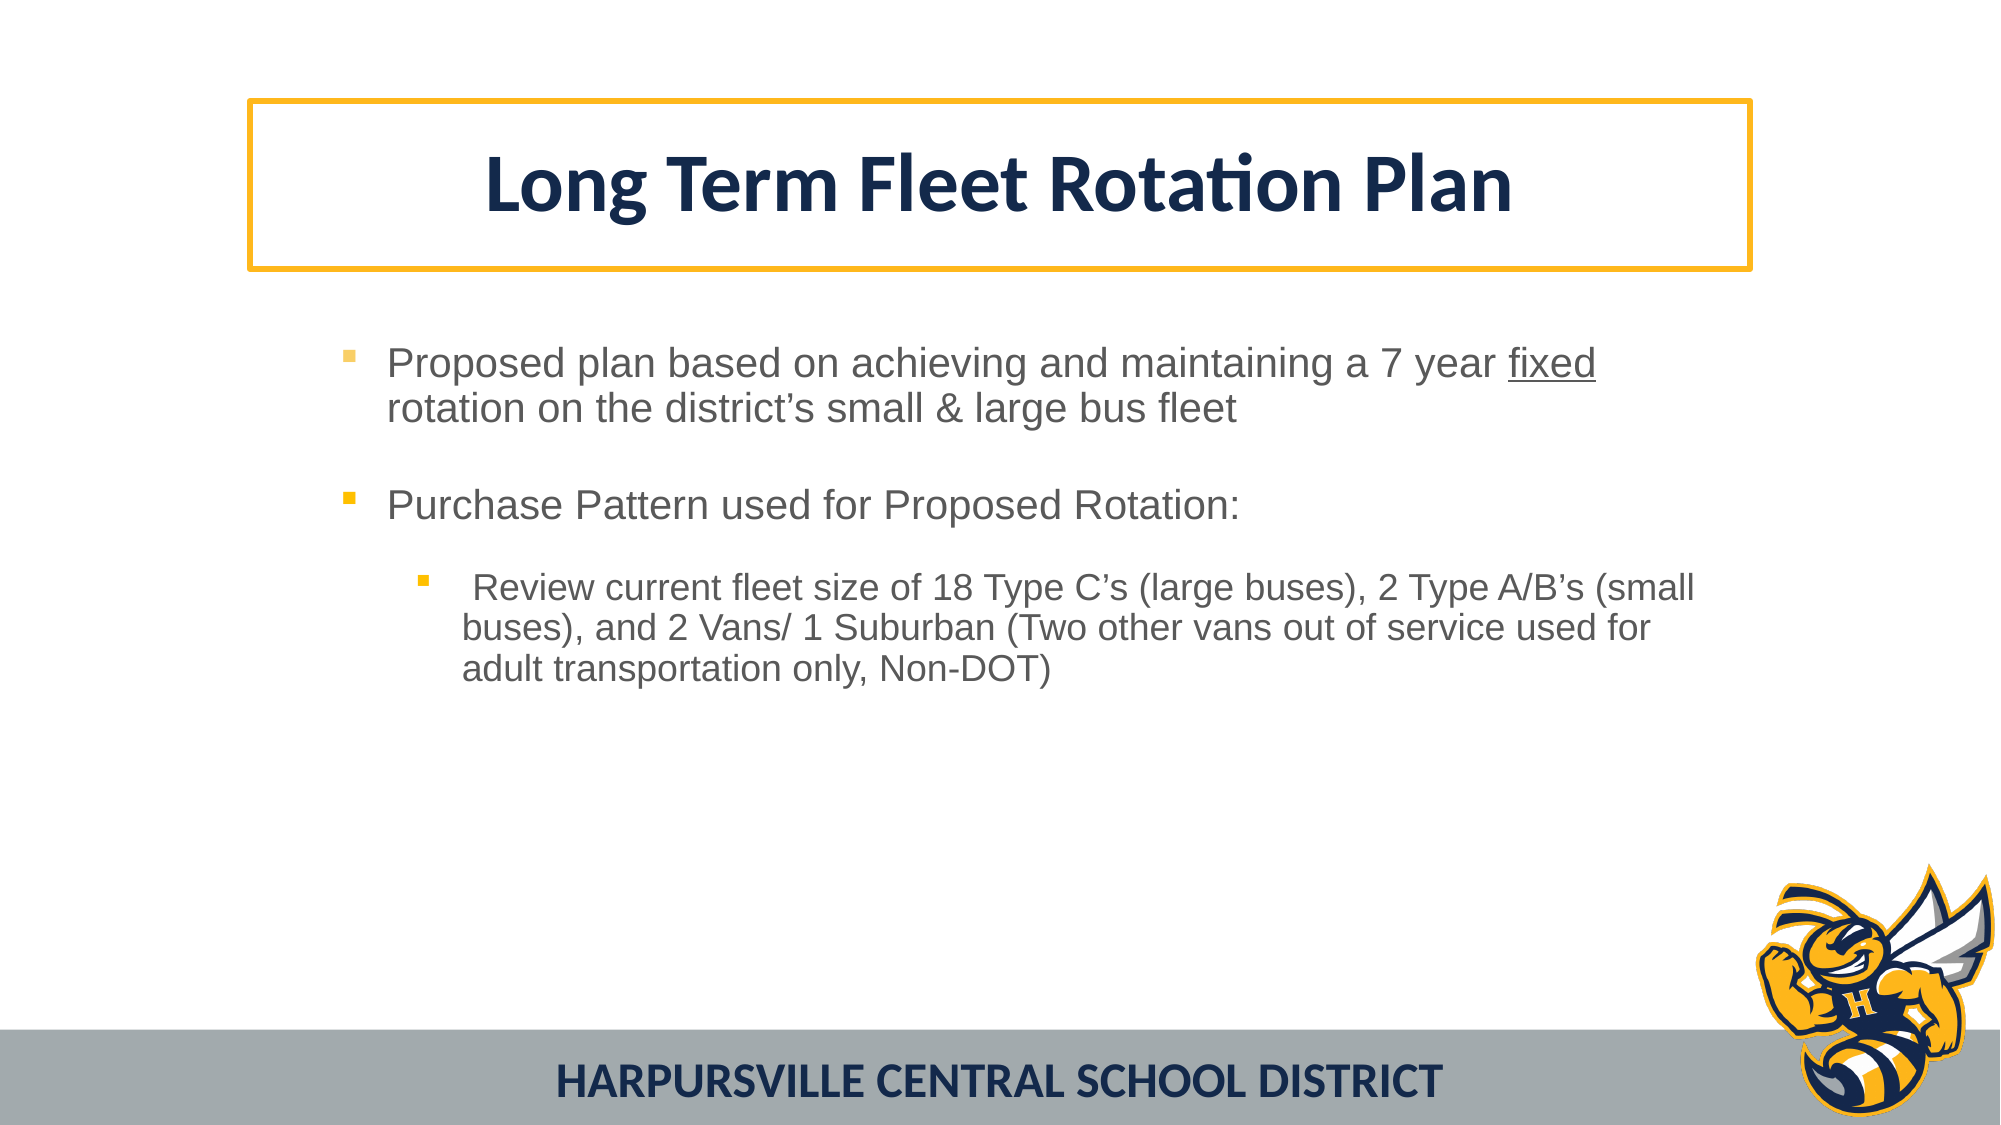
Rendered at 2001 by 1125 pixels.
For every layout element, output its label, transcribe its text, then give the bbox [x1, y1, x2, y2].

picture [1723, 838, 2001, 1125]
subtitle Proposed plan based on achieving and maintaining a 7 year fixed rotation on the district’s small & large bus fleet Purchase Pattern used for Proposed Rotation: Review current fleet size of 18 Type C’s (large buses), 2 Type A/B’s (small buses), and 2 Vans/ 1 Suburban (Two other vans out of service used for adult transportation only, Non-DOT) [249, 287, 1750, 810]
title Long Term Fleet Rotation Plan [247, 98, 1753, 272]
